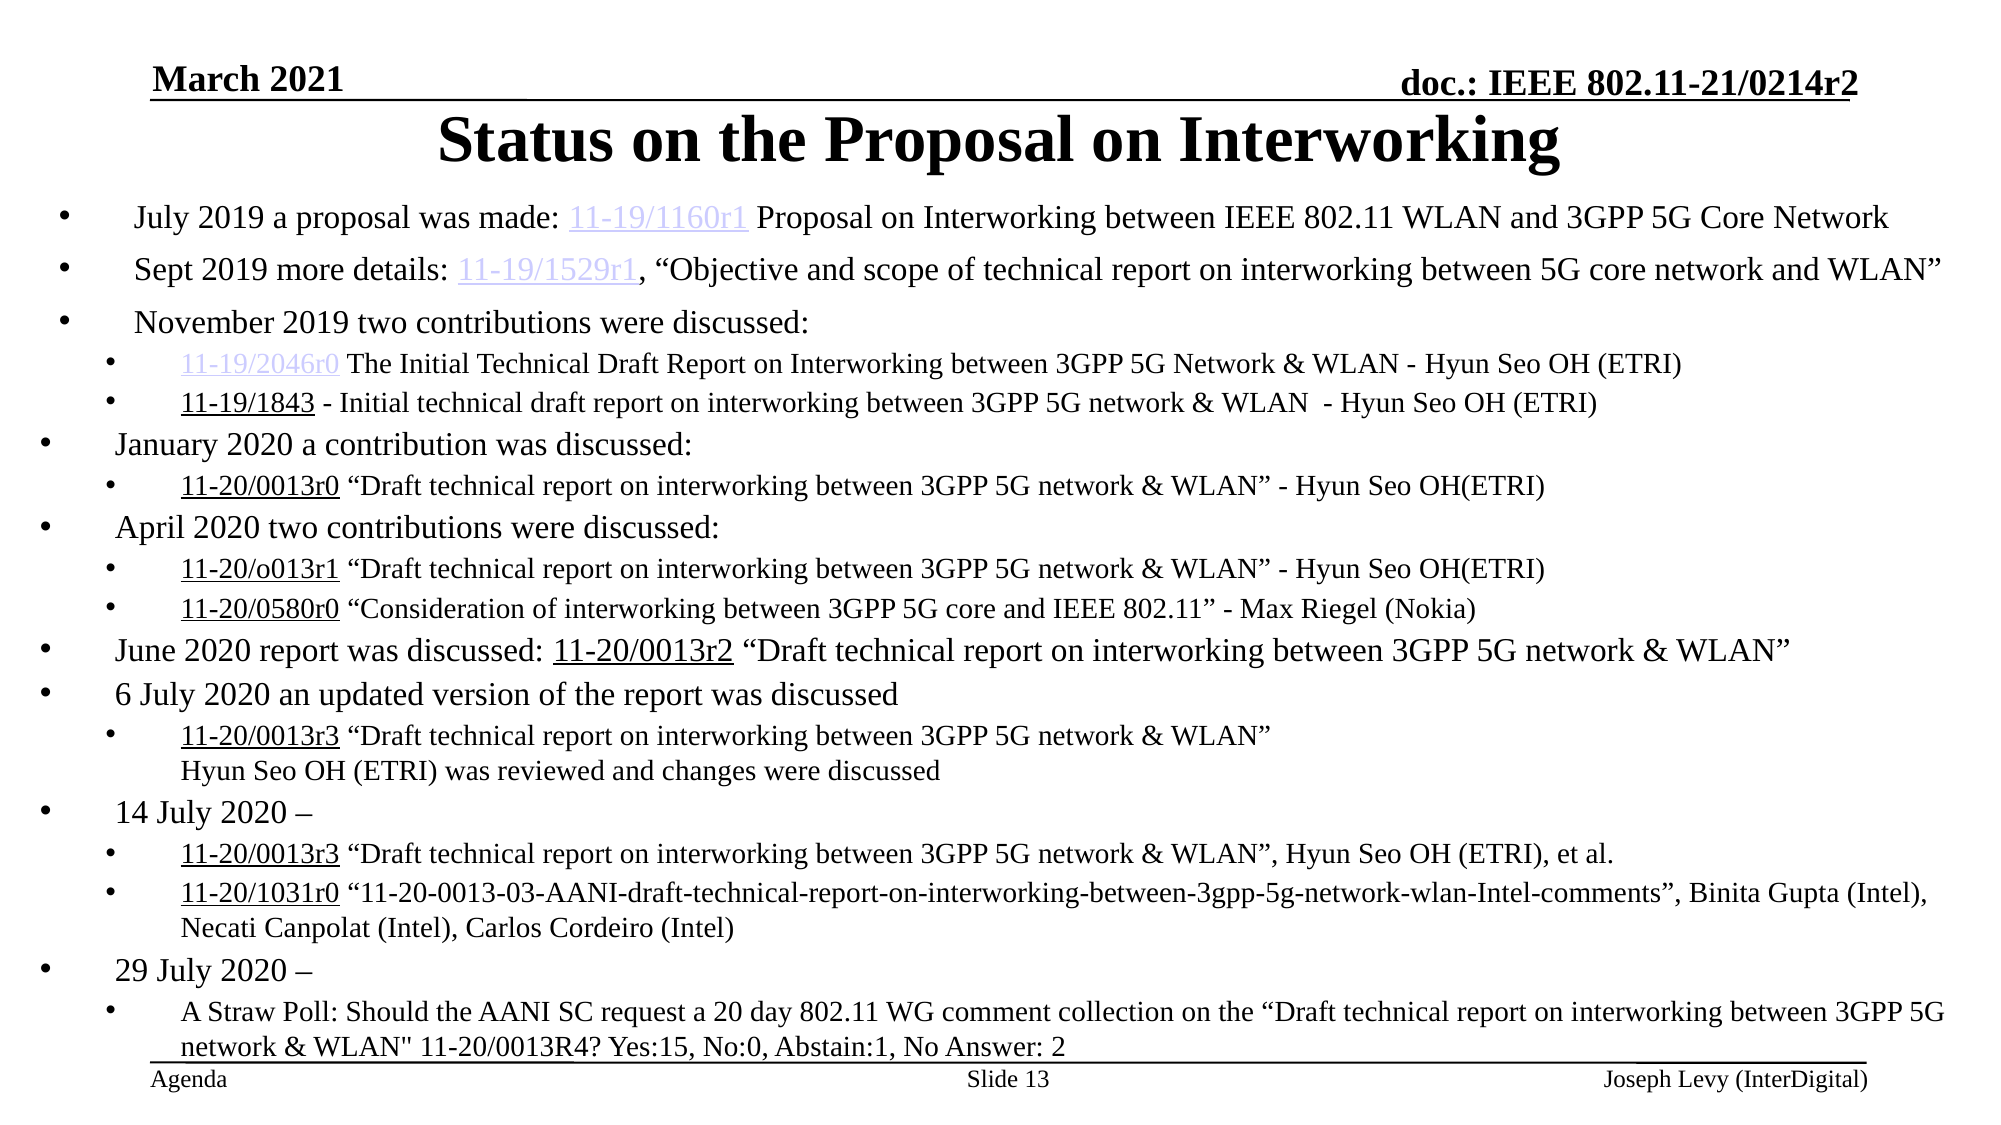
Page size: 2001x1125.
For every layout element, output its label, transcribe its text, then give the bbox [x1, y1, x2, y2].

list July 2019 a proposal was made: 11-19/1160r1 Proposal on Interworking between IEEE 802.11 WLAN and 3GPP 5G Core Network Sept 2019 more details: 11-19/1529r1, “Objective and scope of technical report on interworking between 5G core network and WLAN” November 2019 two contributions were discussed: 11-19/2046r0 The Initial Technical Draft Report on Interworking between 3GPP 5G Network & WLAN - Hyun Seo OH (ETRI) 11-19/1843 - Initial technical draft report on interworking between 3GPP 5G network & WLAN - Hyun Seo OH (ETRI) January 2020 a contribution was discussed: 11-20/0013r0 “Draft technical report on interworking between 3GPP 5G network & WLAN” - Hyun Seo OH(ETRI) April 2020 two contributions were discussed: 11-20/o013r1 “Draft technical report on interworking between 3GPP 5G network & WLAN” - Hyun Seo OH(ETRI) 11-20/0580r0 “Consideration of interworking between 3GPP 5G core and IEEE 802.11” - Max Riegel (Nokia) June 2020 report was discussed: 11-20/0013r2 “Draft technical report on interworking between 3GPP 5G network & WLAN” 6 July 2020 an updated version of the report was discussed 11-20/0013r3 “Draft technical report on interworking between 3GPP 5G network & WLAN” Hyun Seo OH (ETRI) was reviewed and changes were discussed 14 July 2020 – 11-20/0013r3 “Draft technical report on interworking between 3GPP 5G network & WLAN”, Hyun Seo OH (ETRI), et al. 11-20/1031r0 “11-20-0013-03-AANI-draft-technical-report-on-interworking-between-3gpp-5g-network-wlan-Intel-comments”, Binita Gupta (Intel), Necati Canpolat (Intel), Carlos Cordeiro (Intel) 29 July 2020 – A Straw Poll: Should the AANI SC request a 20 day 802.11 WG comment collection on the “Draft technical report on interworking between 3GPP 5G network & WLAN" 11-20/0013R4? Yes:15, No:0, Abstain:1, No Answer: 2 [24, 187, 1971, 1056]
footer Joseph Levy (InterDigital) [1171, 1061, 1869, 1093]
slide_number Slide 13 [950, 1061, 1067, 1123]
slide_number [152, 54, 563, 100]
title Status on the Proposal on Interworking [149, 112, 1850, 158]
